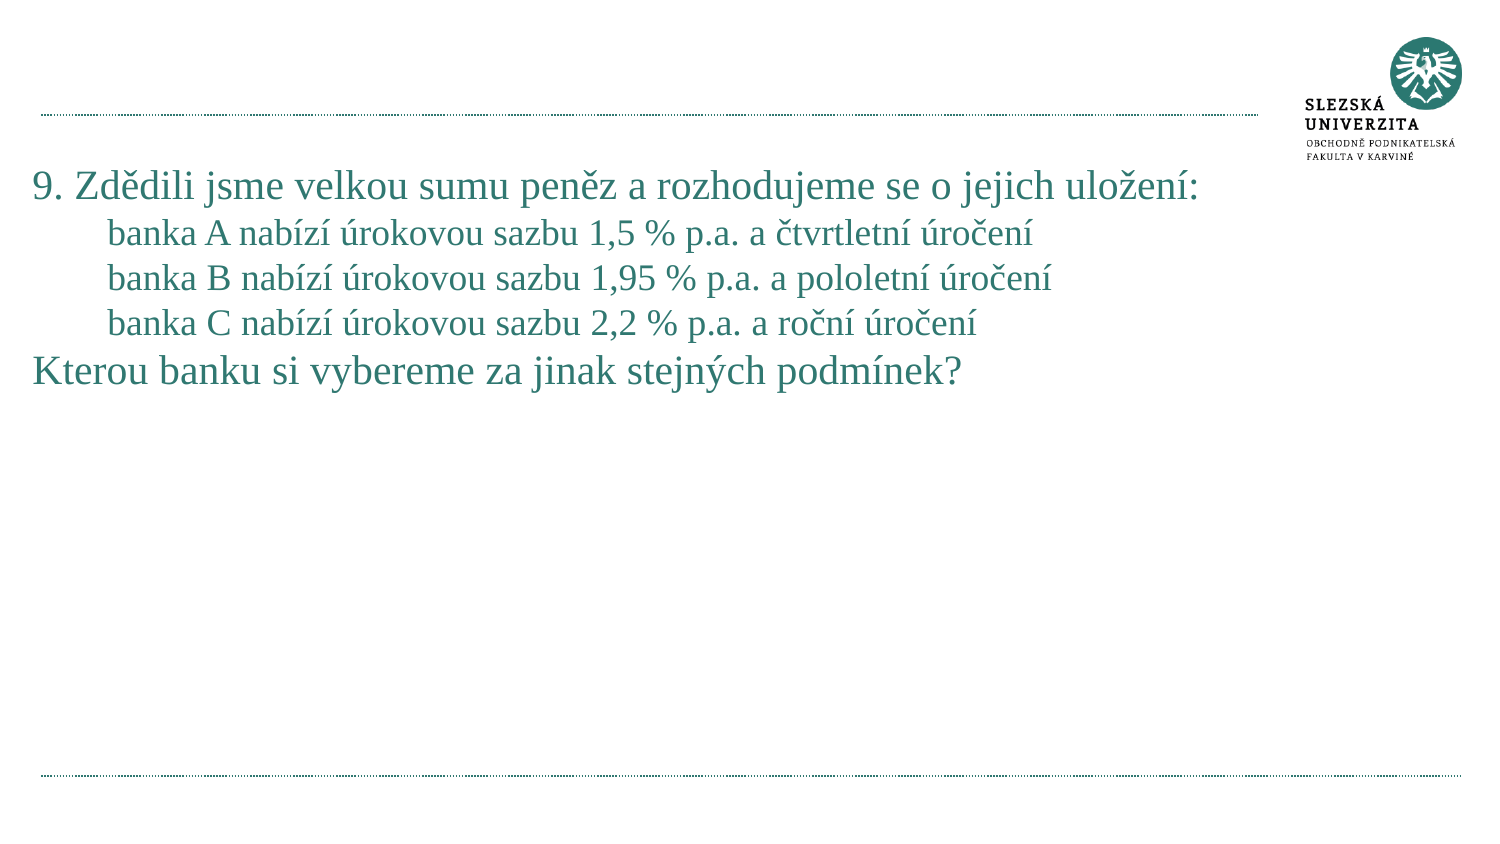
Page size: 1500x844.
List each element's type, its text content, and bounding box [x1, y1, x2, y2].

picture [1305, 37, 1462, 150]
list 9. Zdědili jsme velkou sumu peněz a rozhodujeme se o jejich uložení: banka A nabízí úrokovou sazbu 1,5 % p.a. a čtvrtletní úročení banka B nabízí úrokovou sazbu 1,95 % p.a. a pololetní úročení banka C nabízí úrokovou sazbu 2,2 % p.a. a roční úročení Kterou banku si vybereme za jinak stejných podmínek? [17, 150, 1471, 760]
